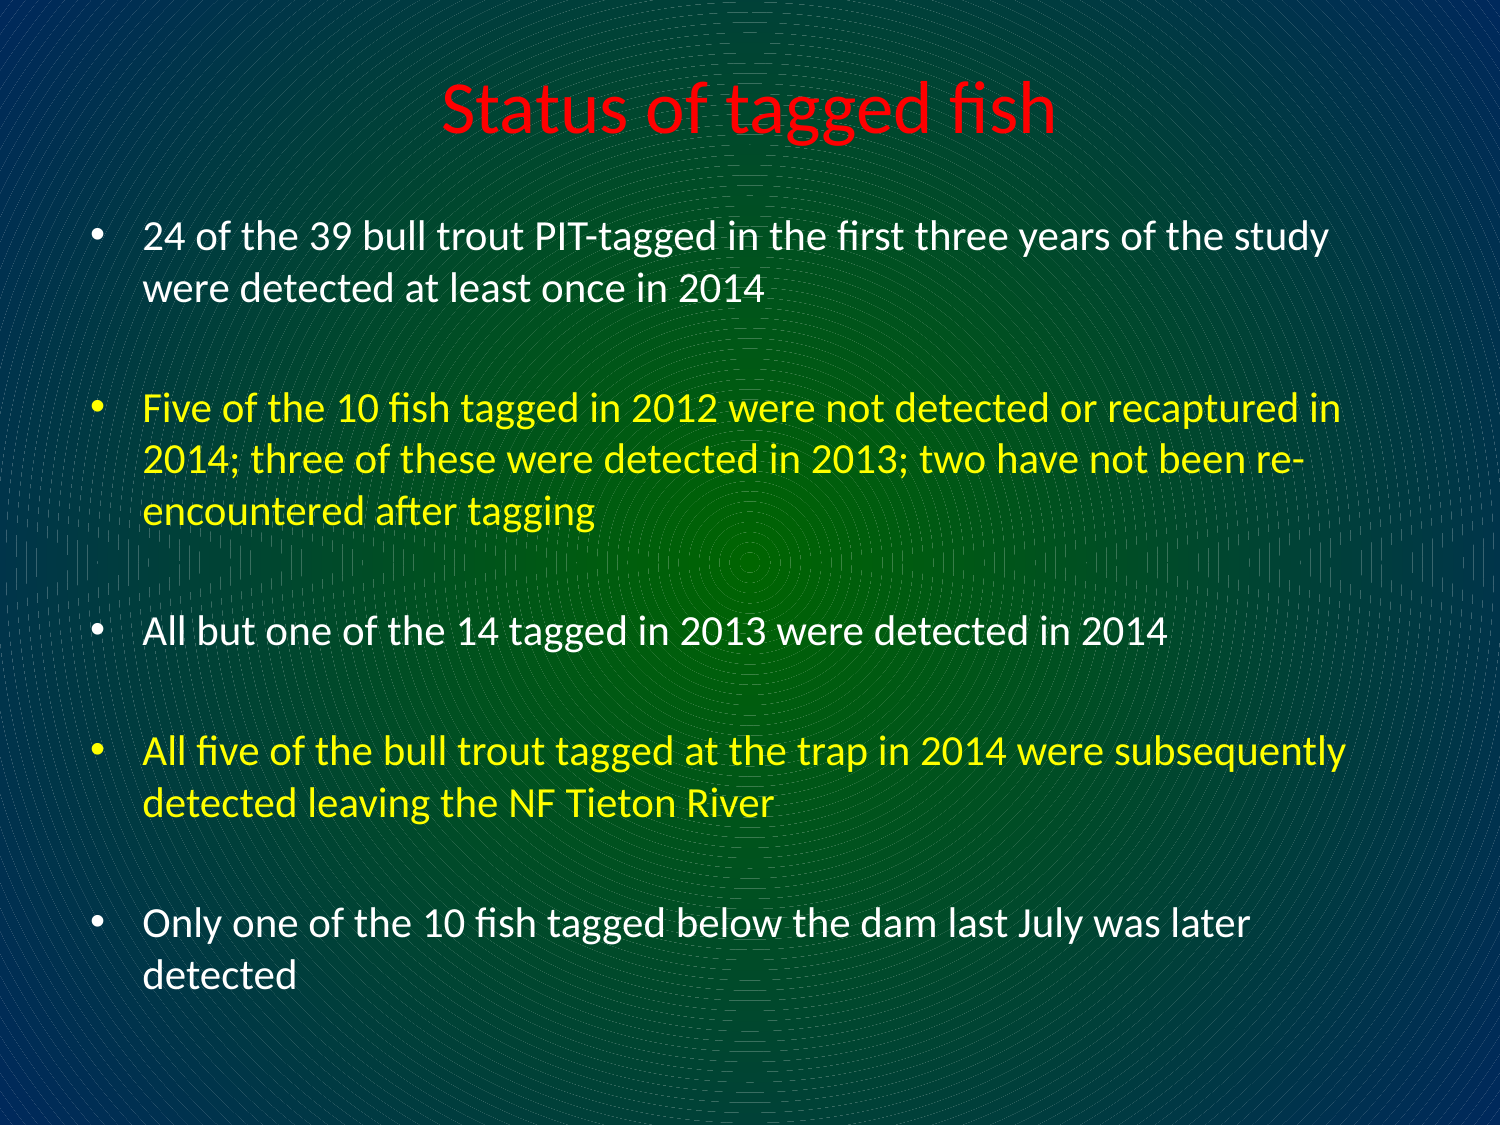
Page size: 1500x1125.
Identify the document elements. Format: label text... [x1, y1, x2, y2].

list 24 of the 39 bull trout PIT-tagged in the first three years of the study were detected at least once in 2014 Five of the 10 fish tagged in 2012 were not detected or recaptured in 2014; three of these were detected in 2013; two have not been re-encountered after tagging All but one of the 14 tagged in 2013 were detected in 2014 All five of the bull trout tagged at the trap in 2014 were subsequently detected leaving the NF Tieton River Only one of the 10 fish tagged below the dam last July was later detected [75, 200, 1425, 1013]
title Status of tagged fish [75, 45, 1425, 163]
